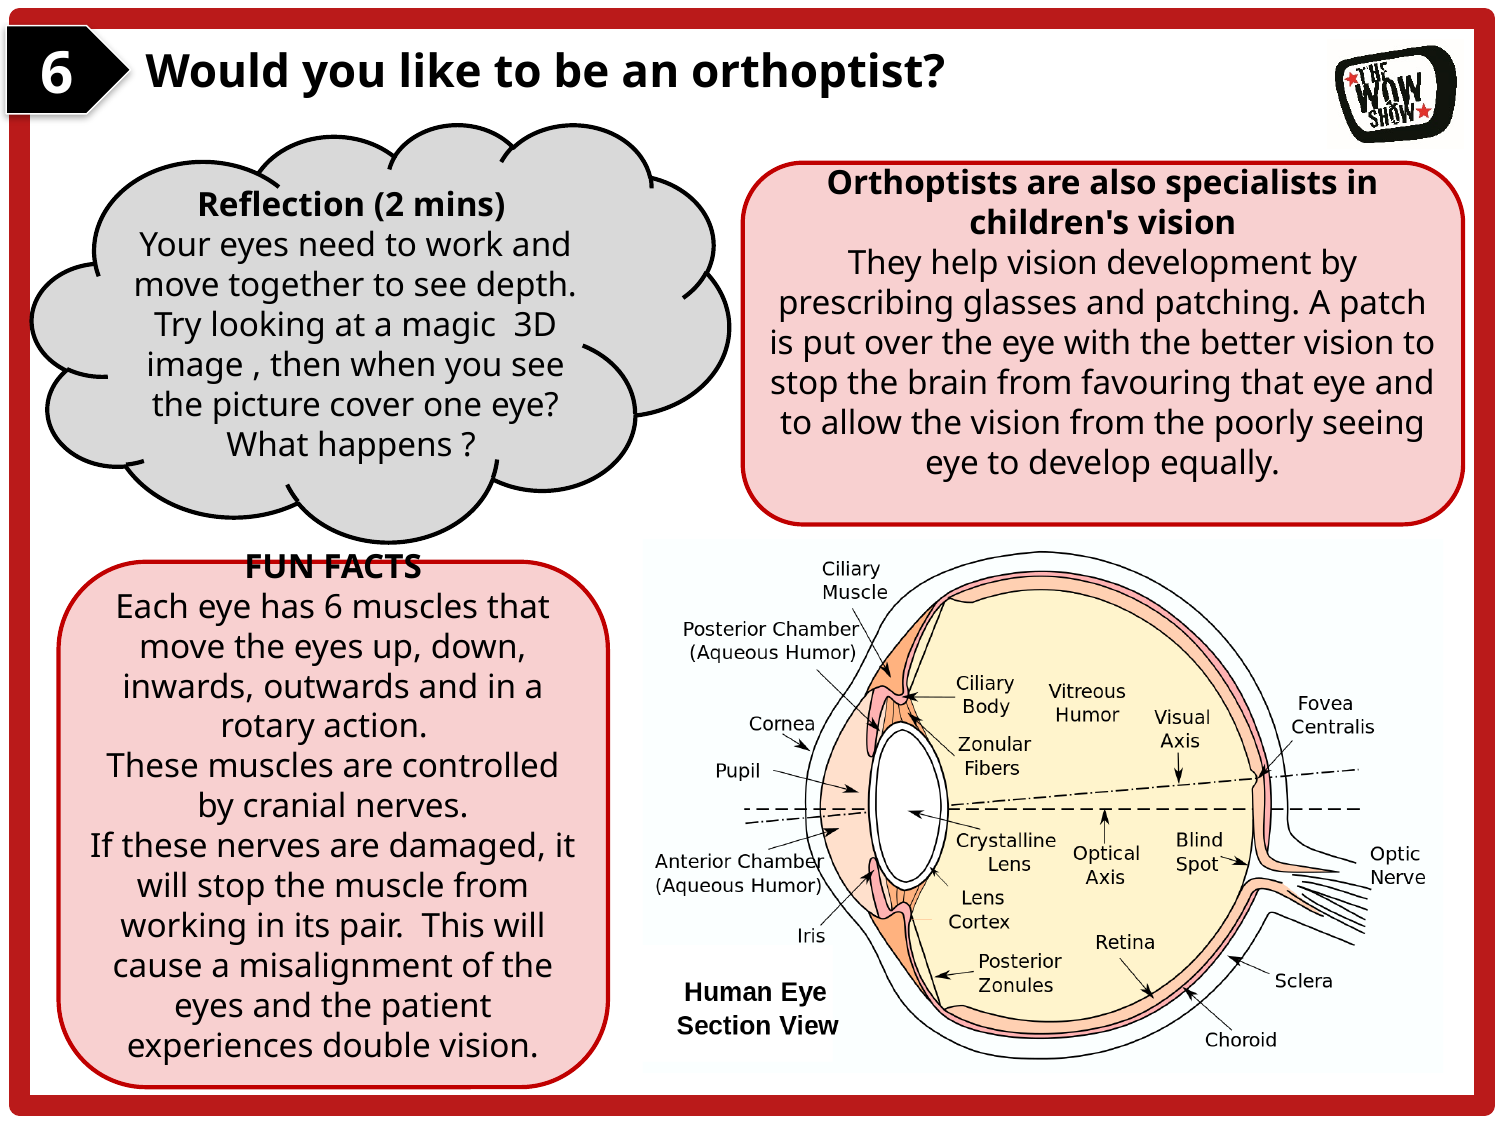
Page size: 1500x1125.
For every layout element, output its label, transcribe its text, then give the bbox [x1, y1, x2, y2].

picture [1327, 39, 1464, 149]
picture [642, 538, 1444, 1074]
text_box FUN FACTS Each eye has 6 muscles that move the eyes up, down, inwards, outwards and in a rotary action. These muscles are controlled by cranial nerves. If these nerves are damaged, it will stop the muscle from working in its pair. This will cause a misalignment of the eyes and the patient experiences double vision. [56, 559, 611, 1090]
text_box Orthoptists are also specialists in children's vision They help vision development by prescribing glasses and patching. A patch is put over the eye with the better vision to stop the brain from favouring that eye and to allow the vision from the poorly seeing eye to develop equally. [740, 160, 1466, 527]
text_box 6 [5, 24, 132, 115]
text_box [19, 18, 1485, 1106]
text_box Reflection (2 mins) Your eyes need to work and move together to see depth. Try looking at a magic 3D image , then when you see the picture cover one eye? What happens ? [29, 123, 732, 545]
